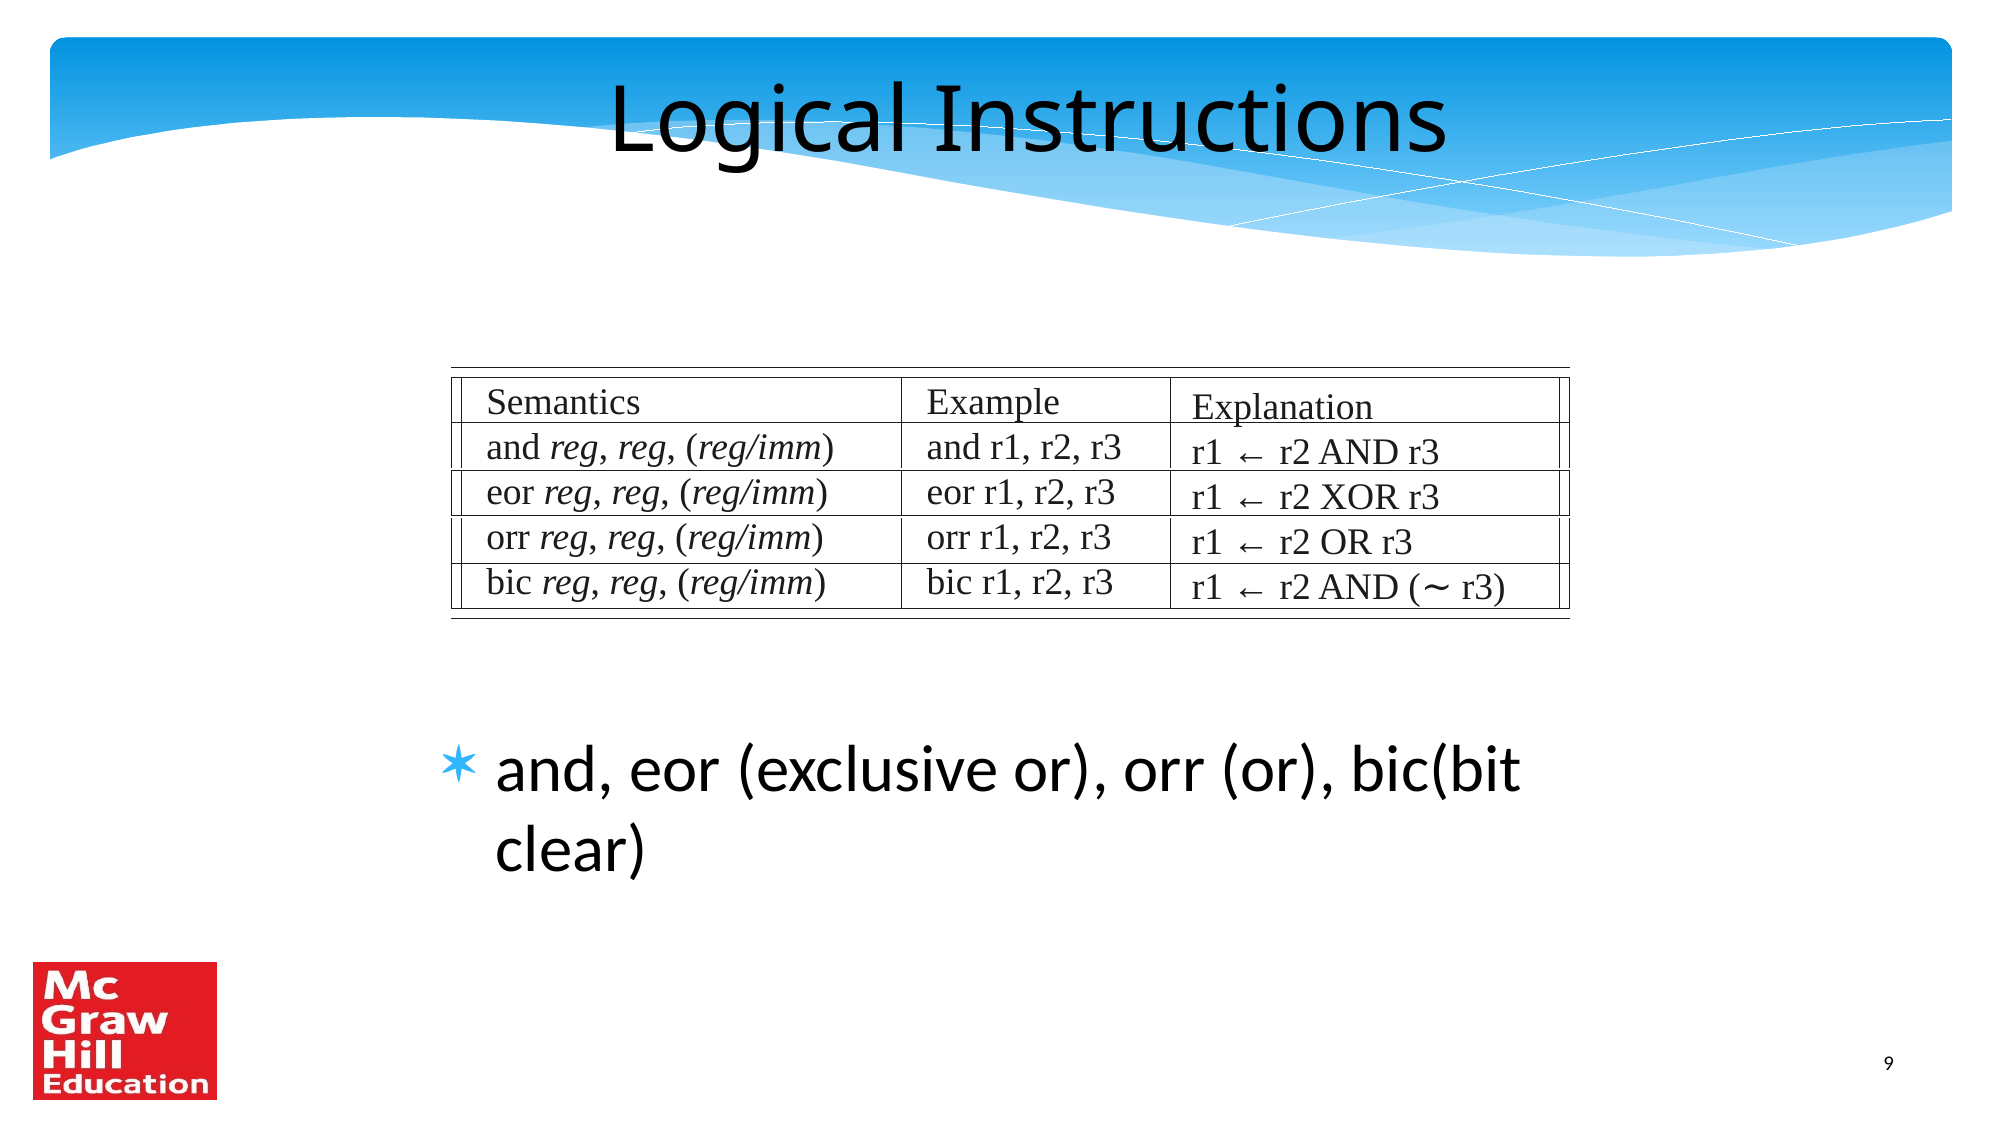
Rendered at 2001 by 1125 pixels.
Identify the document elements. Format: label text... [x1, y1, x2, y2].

text_box Explanation r1 ← r2 AND r3 r1 ← r2 XOR r3 r1 ← r2 OR r3 r1 ← r2 AND (∼ r3) [1191, 516, 1506, 563]
picture [33, 962, 217, 1100]
text_box Example and r1, r2, r3 eor r1, r2, r3 orr r1, r2, r3 bic r1, r2, r3 [926, 564, 1123, 603]
text_box Semantics and reg, reg, (reg/imm) eor reg, reg, (reg/imm) orr reg, reg, (reg/imm) bic reg, reg, (reg/imm) [486, 471, 835, 515]
text_box [446, 362, 1575, 625]
text_box Semantics and reg, reg, (reg/imm) eor reg, reg, (reg/imm) orr reg, reg, (reg/imm) bic reg, reg, (reg/imm) [486, 516, 835, 563]
text_box Semantics and reg, reg, (reg/imm) eor reg, reg, (reg/imm) orr reg, reg, (reg/imm) bic reg, reg, (reg/imm) [486, 377, 835, 422]
text_box Example and r1, r2, r3 eor r1, r2, r3 orr r1, r2, r3 bic r1, r2, r3 [926, 516, 1123, 563]
list and, eor (exclusive or), orr (or), bic(bit clear) [425, 725, 1642, 939]
text_box Example and r1, r2, r3 eor r1, r2, r3 orr r1, r2, r3 bic r1, r2, r3 [926, 423, 1123, 470]
text_box Explanation r1 ← r2 AND r3 r1 ← r2 XOR r3 r1 ← r2 OR r3 r1 ← r2 AND (∼ r3) [1191, 381, 1506, 422]
text_box Semantics and reg, reg, (reg/imm) eor reg, reg, (reg/imm) orr reg, reg, (reg/imm) bic reg, reg, (reg/imm) [486, 564, 835, 603]
text_box Semantics and reg, reg, (reg/imm) eor reg, reg, (reg/imm) orr reg, reg, (reg/imm) bic reg, reg, (reg/imm) [486, 423, 835, 470]
text_box Explanation r1 ← r2 AND r3 r1 ← r2 XOR r3 r1 ← r2 OR r3 r1 ← r2 AND (∼ r3) [1191, 423, 1506, 470]
text_box Explanation r1 ← r2 AND r3 r1 ← r2 XOR r3 r1 ← r2 OR r3 r1 ← r2 AND (∼ r3) [1191, 564, 1506, 607]
text_box Example and r1, r2, r3 eor r1, r2, r3 orr r1, r2, r3 bic r1, r2, r3 [926, 377, 1123, 422]
text_box Explanation r1 ← r2 AND r3 r1 ← r2 XOR r3 r1 ← r2 OR r3 r1 ← r2 AND (∼ r3) [1191, 471, 1506, 515]
text_box Example and r1, r2, r3 eor r1, r2, r3 orr r1, r2, r3 bic r1, r2, r3 [926, 471, 1123, 515]
title Logical Instructions [420, 37, 1638, 192]
